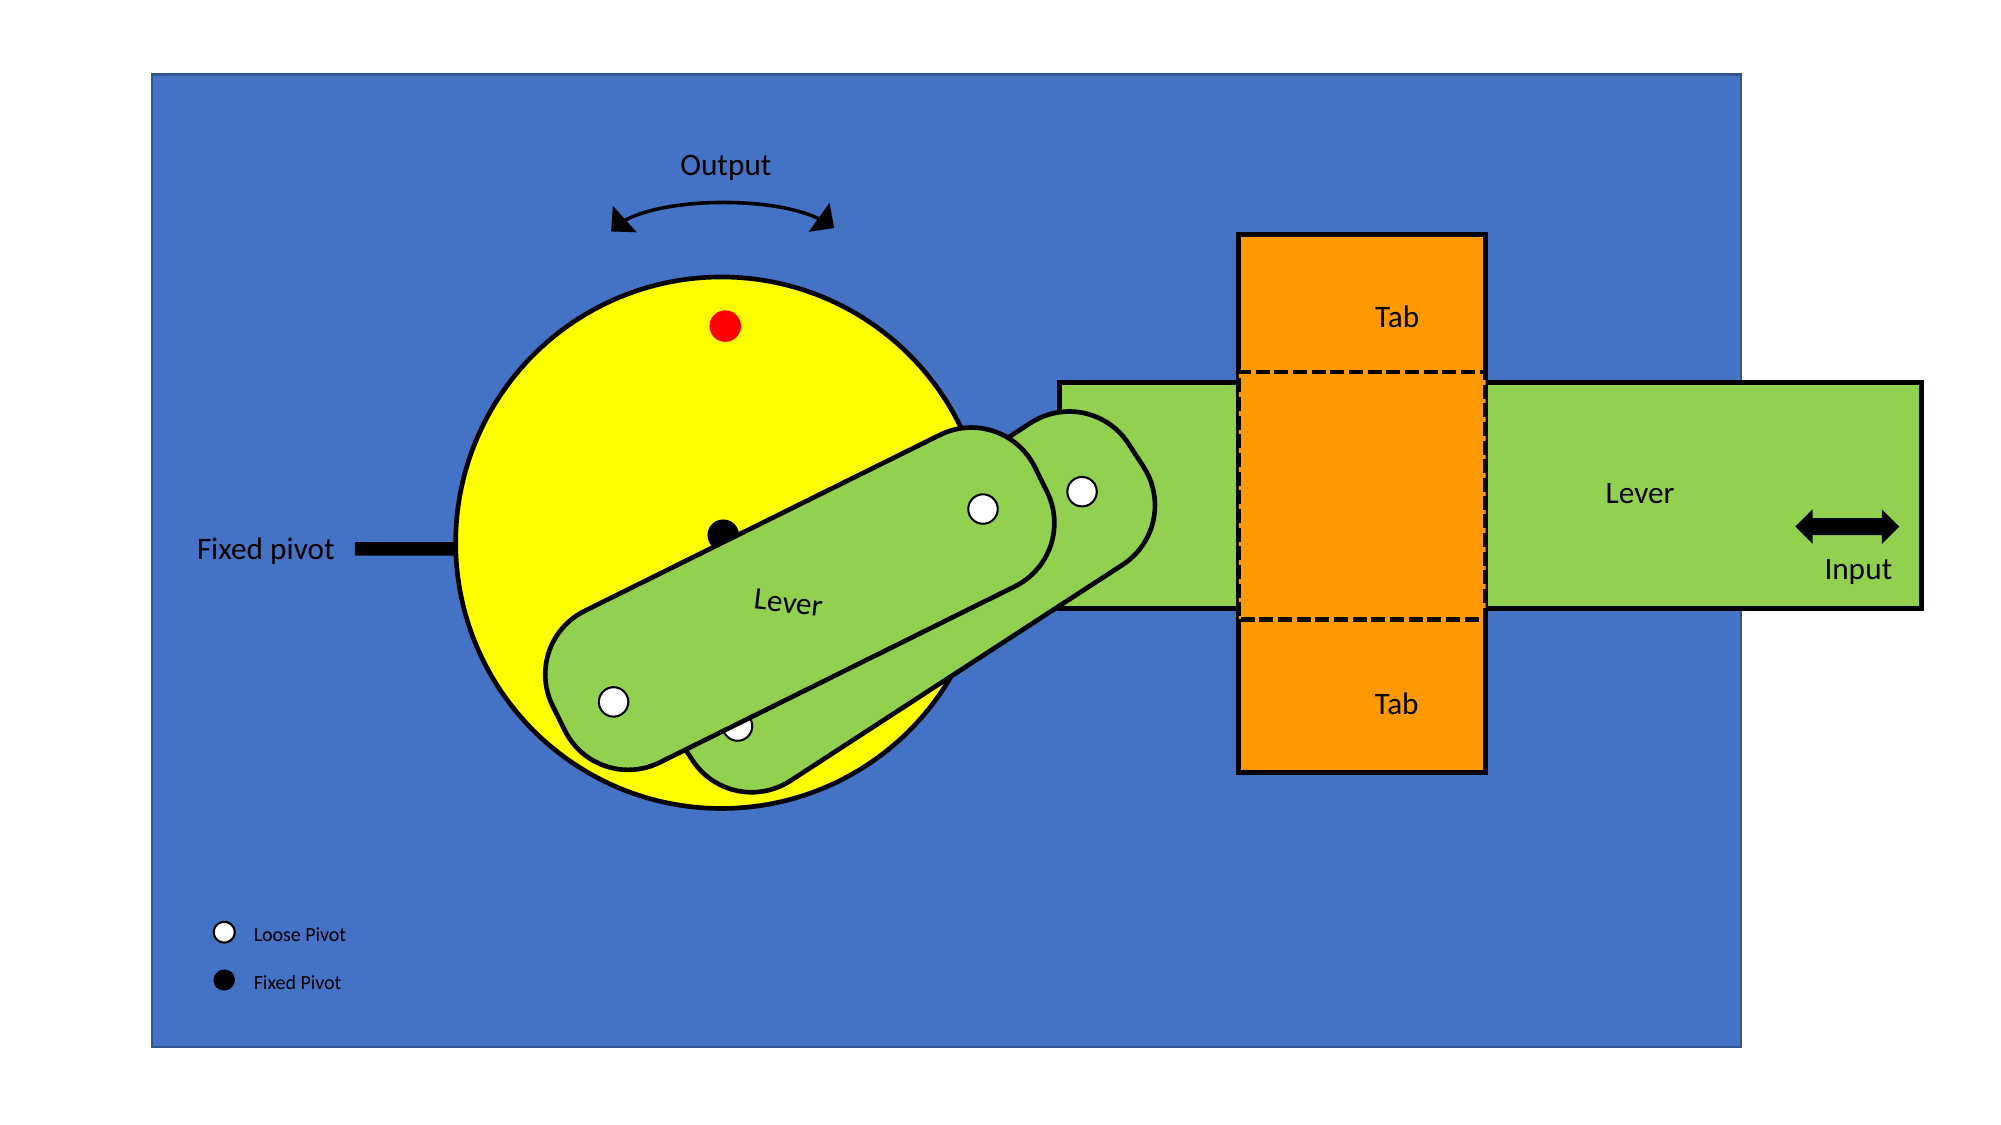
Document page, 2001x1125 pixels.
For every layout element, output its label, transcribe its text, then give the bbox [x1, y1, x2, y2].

text_box Fixed pivot [182, 520, 393, 573]
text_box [610, 201, 837, 272]
text_box [393, 542, 454, 556]
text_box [1059, 382, 1093, 476]
text_box [151, 73, 1742, 1048]
text_box Output [665, 137, 812, 190]
text_box [539, 738, 900, 810]
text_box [529, 473, 1069, 738]
text_box [454, 275, 961, 728]
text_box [1632, 382, 1930, 609]
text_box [641, 476, 1180, 741]
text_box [213, 914, 363, 1003]
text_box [1093, 380, 1632, 627]
text_box [709, 310, 742, 342]
